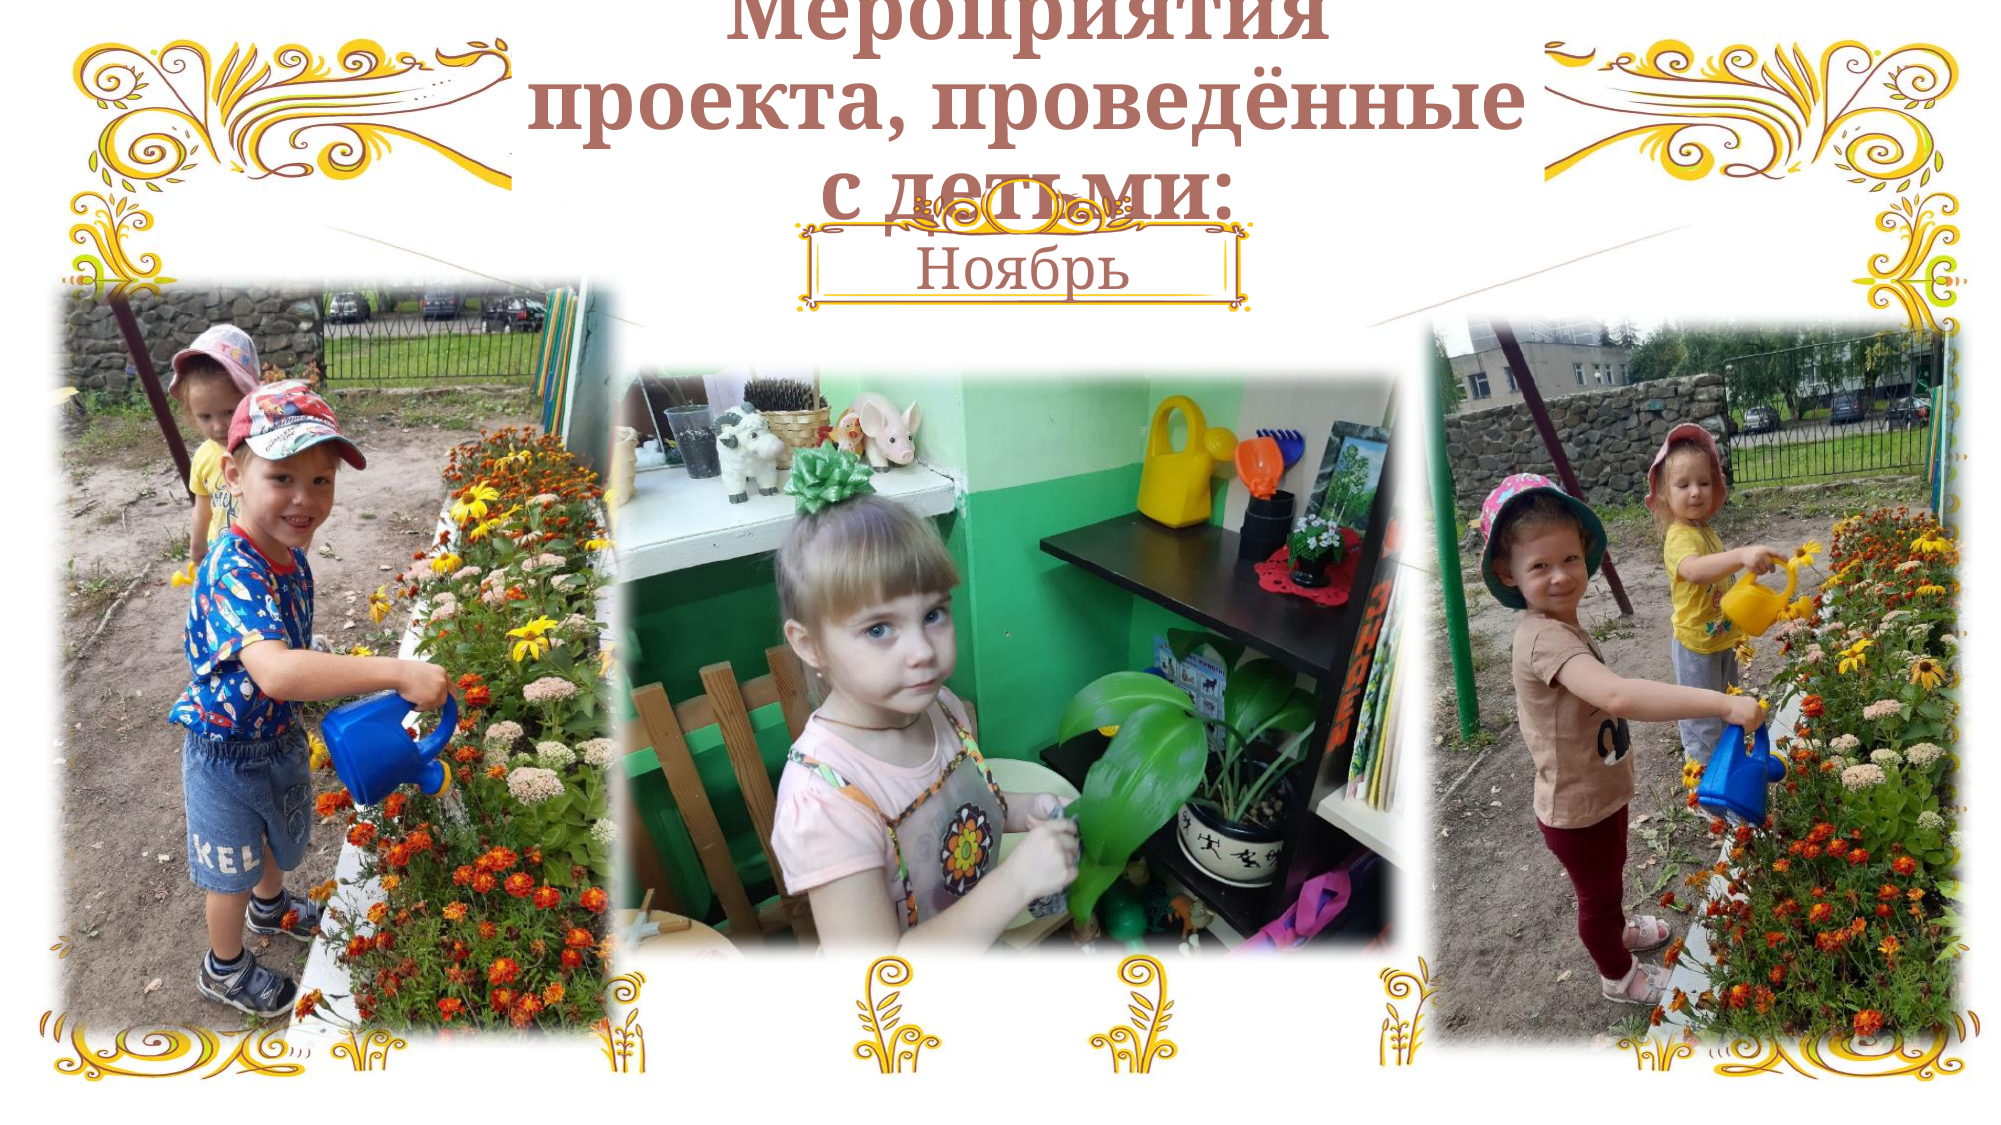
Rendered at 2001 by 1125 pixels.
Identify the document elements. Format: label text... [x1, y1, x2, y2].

list Ноябрь [792, 174, 1255, 314]
title Мероприятия проекта, проведённые с детьми: [508, 0, 1548, 208]
picture [0, 0, 2001, 1125]
